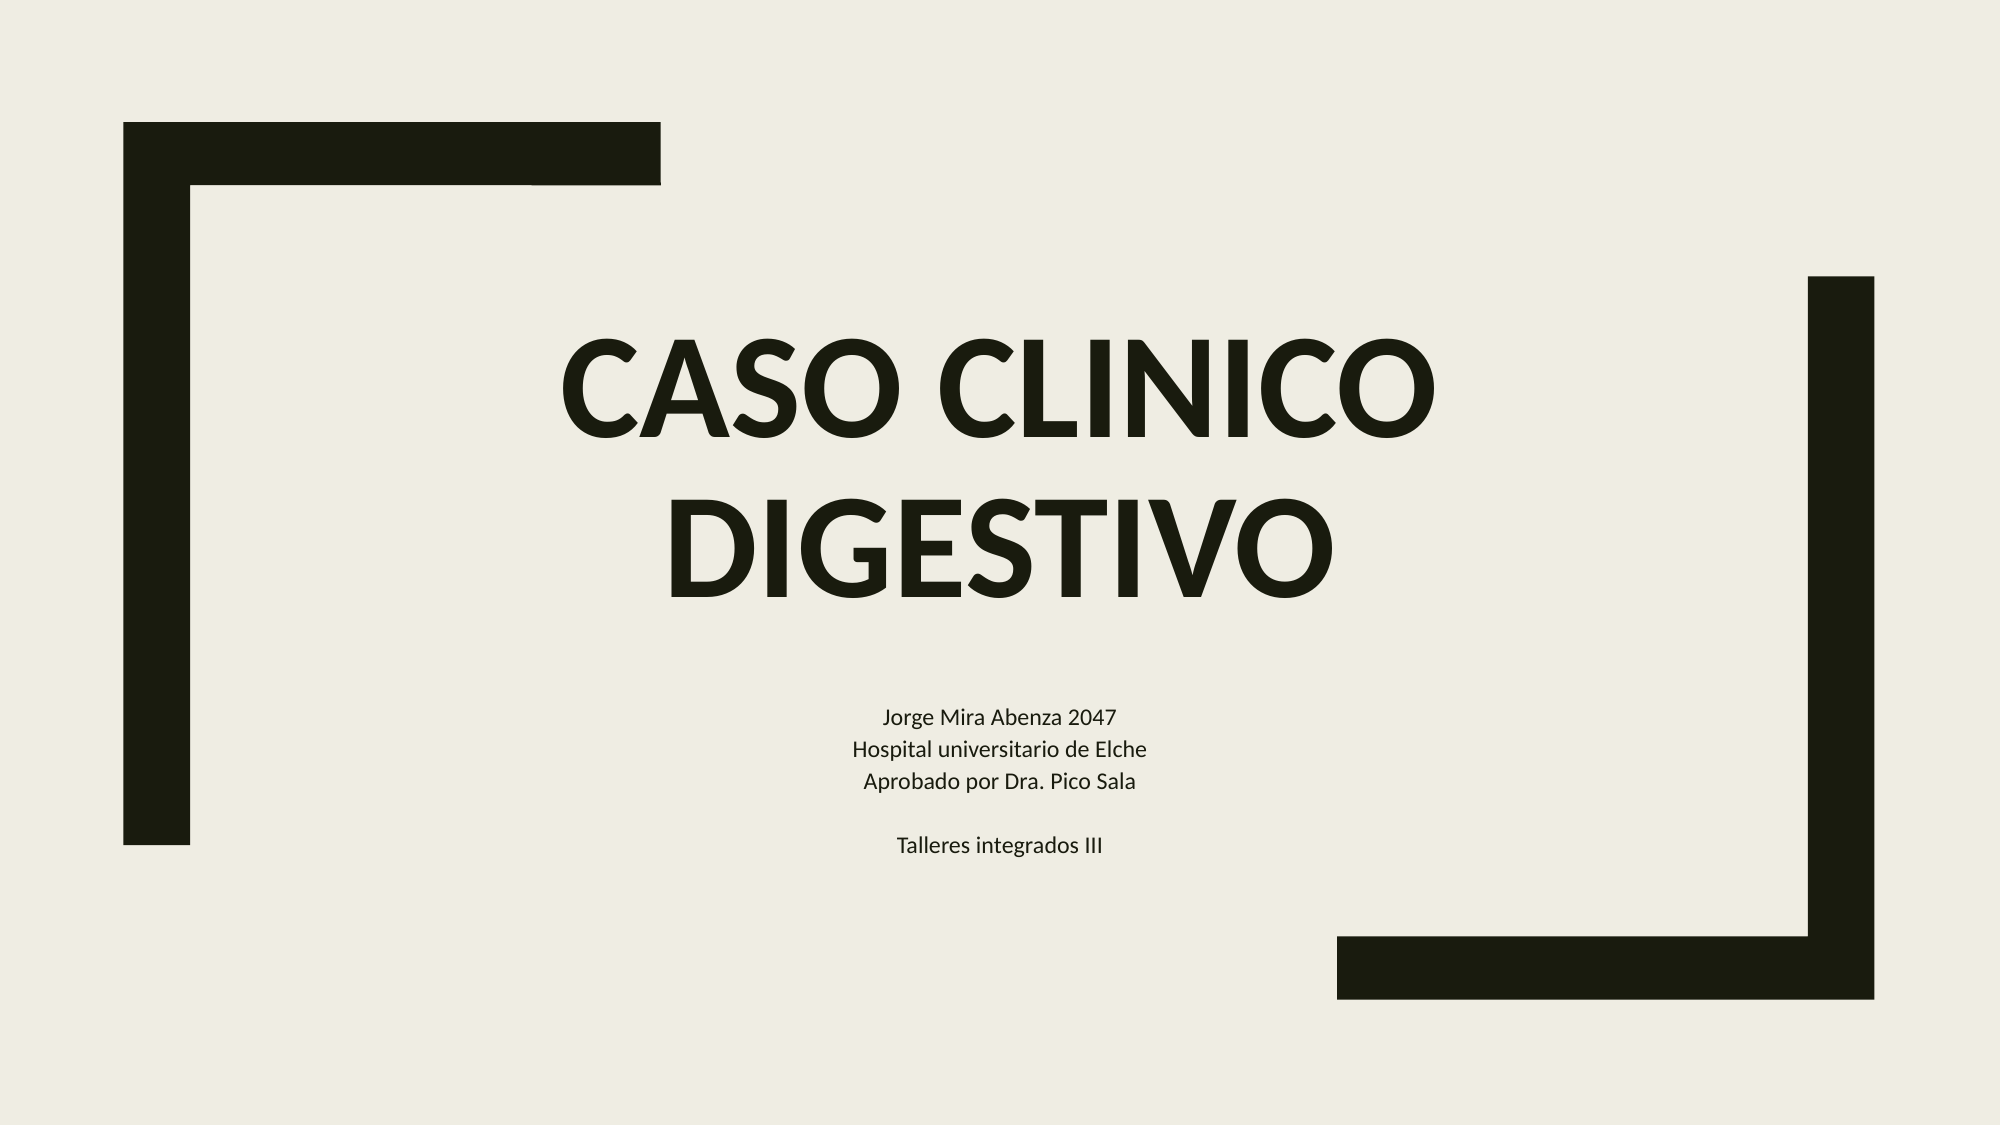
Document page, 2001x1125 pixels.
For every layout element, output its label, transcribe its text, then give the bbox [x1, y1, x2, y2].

subtitle Jorge Mira Abenza 2047 Hospital universitario de Elche Aprobado por Dra. Pico Sala Talleres integrados III [439, 690, 1561, 869]
title CASO CLINICO DIGESTIVO [314, 293, 1686, 638]
